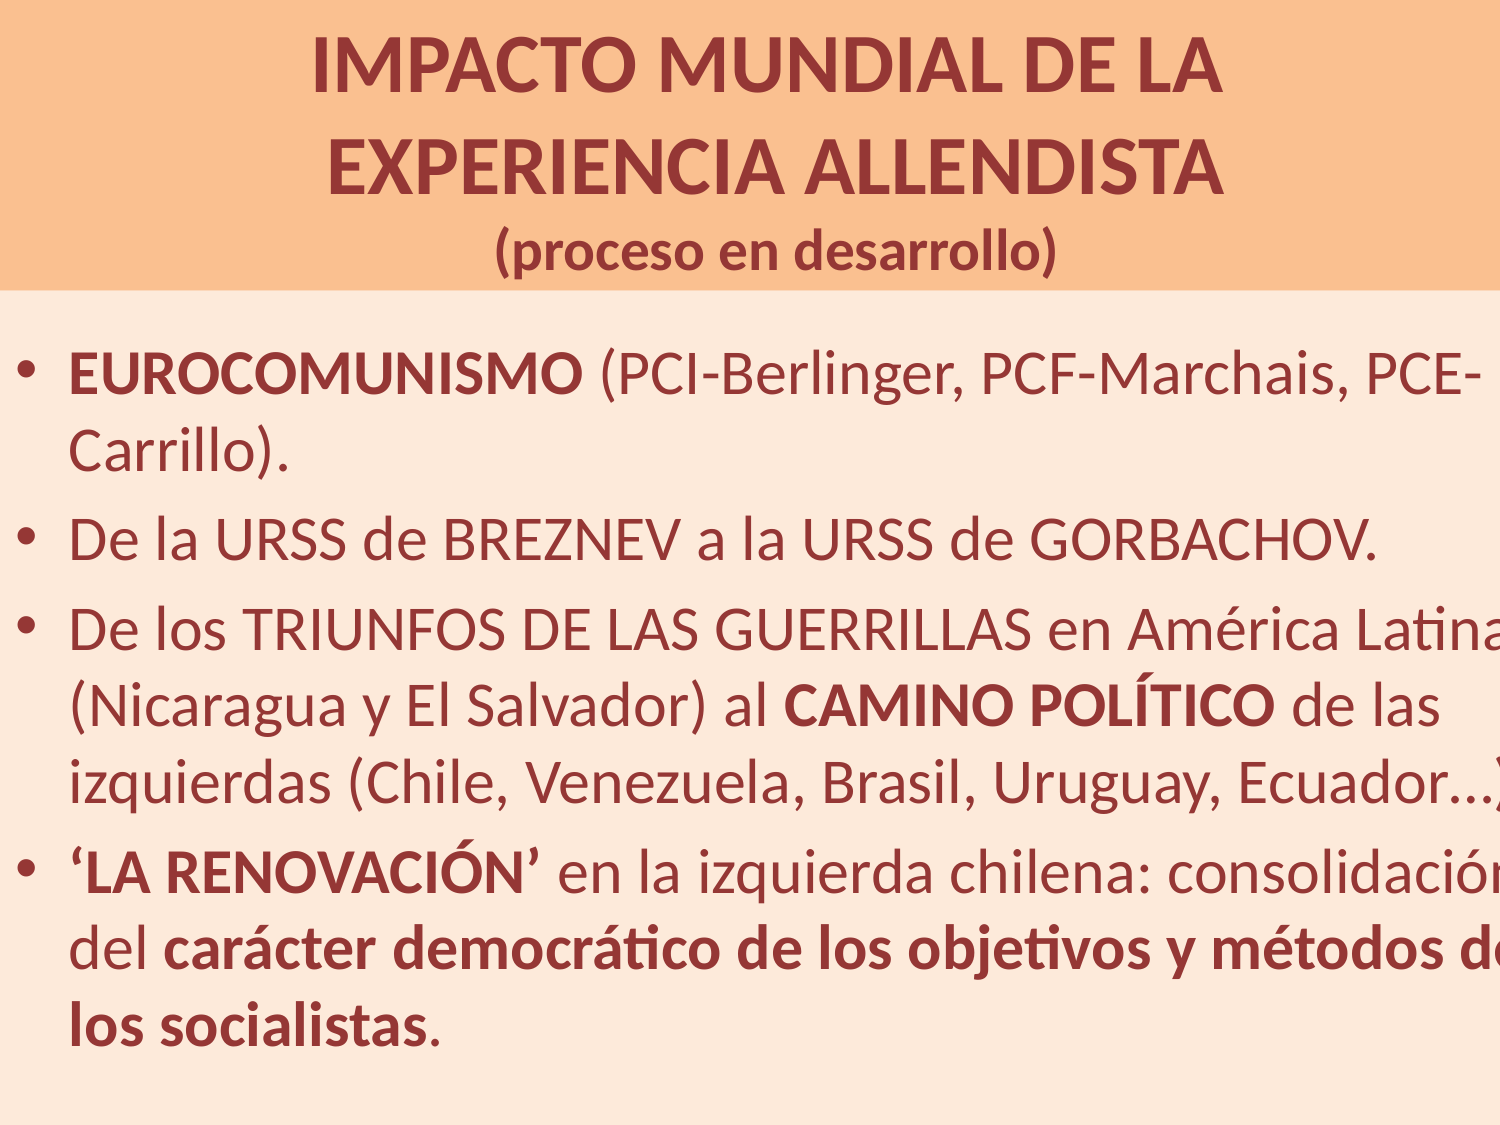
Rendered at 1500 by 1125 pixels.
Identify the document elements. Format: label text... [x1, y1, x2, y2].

title IMPACTO MUNDIAL DE LA EXPERIENCIA ALLENDISTA (proceso en desarrollo) [0, 0, 1500, 290]
list EUROCOMUNISMO (PCI-Berlinger, PCF-Marchais, PCE-Carrillo). De la URSS de BREZNEV a la URSS de GORBACHOV. De los TRIUNFOS DE LAS GUERRILLAS en América Latina (Nicaragua y El Salvador) al CAMINO POLÍTICO de las izquierdas (Chile, Venezuela, Brasil, Uruguay, Ecuador…). ‘LA RENOVACIÓN’ en la izquierda chilena: consolidación del carácter democrático de los objetivos y métodos de los socialistas. [0, 290, 1500, 1125]
